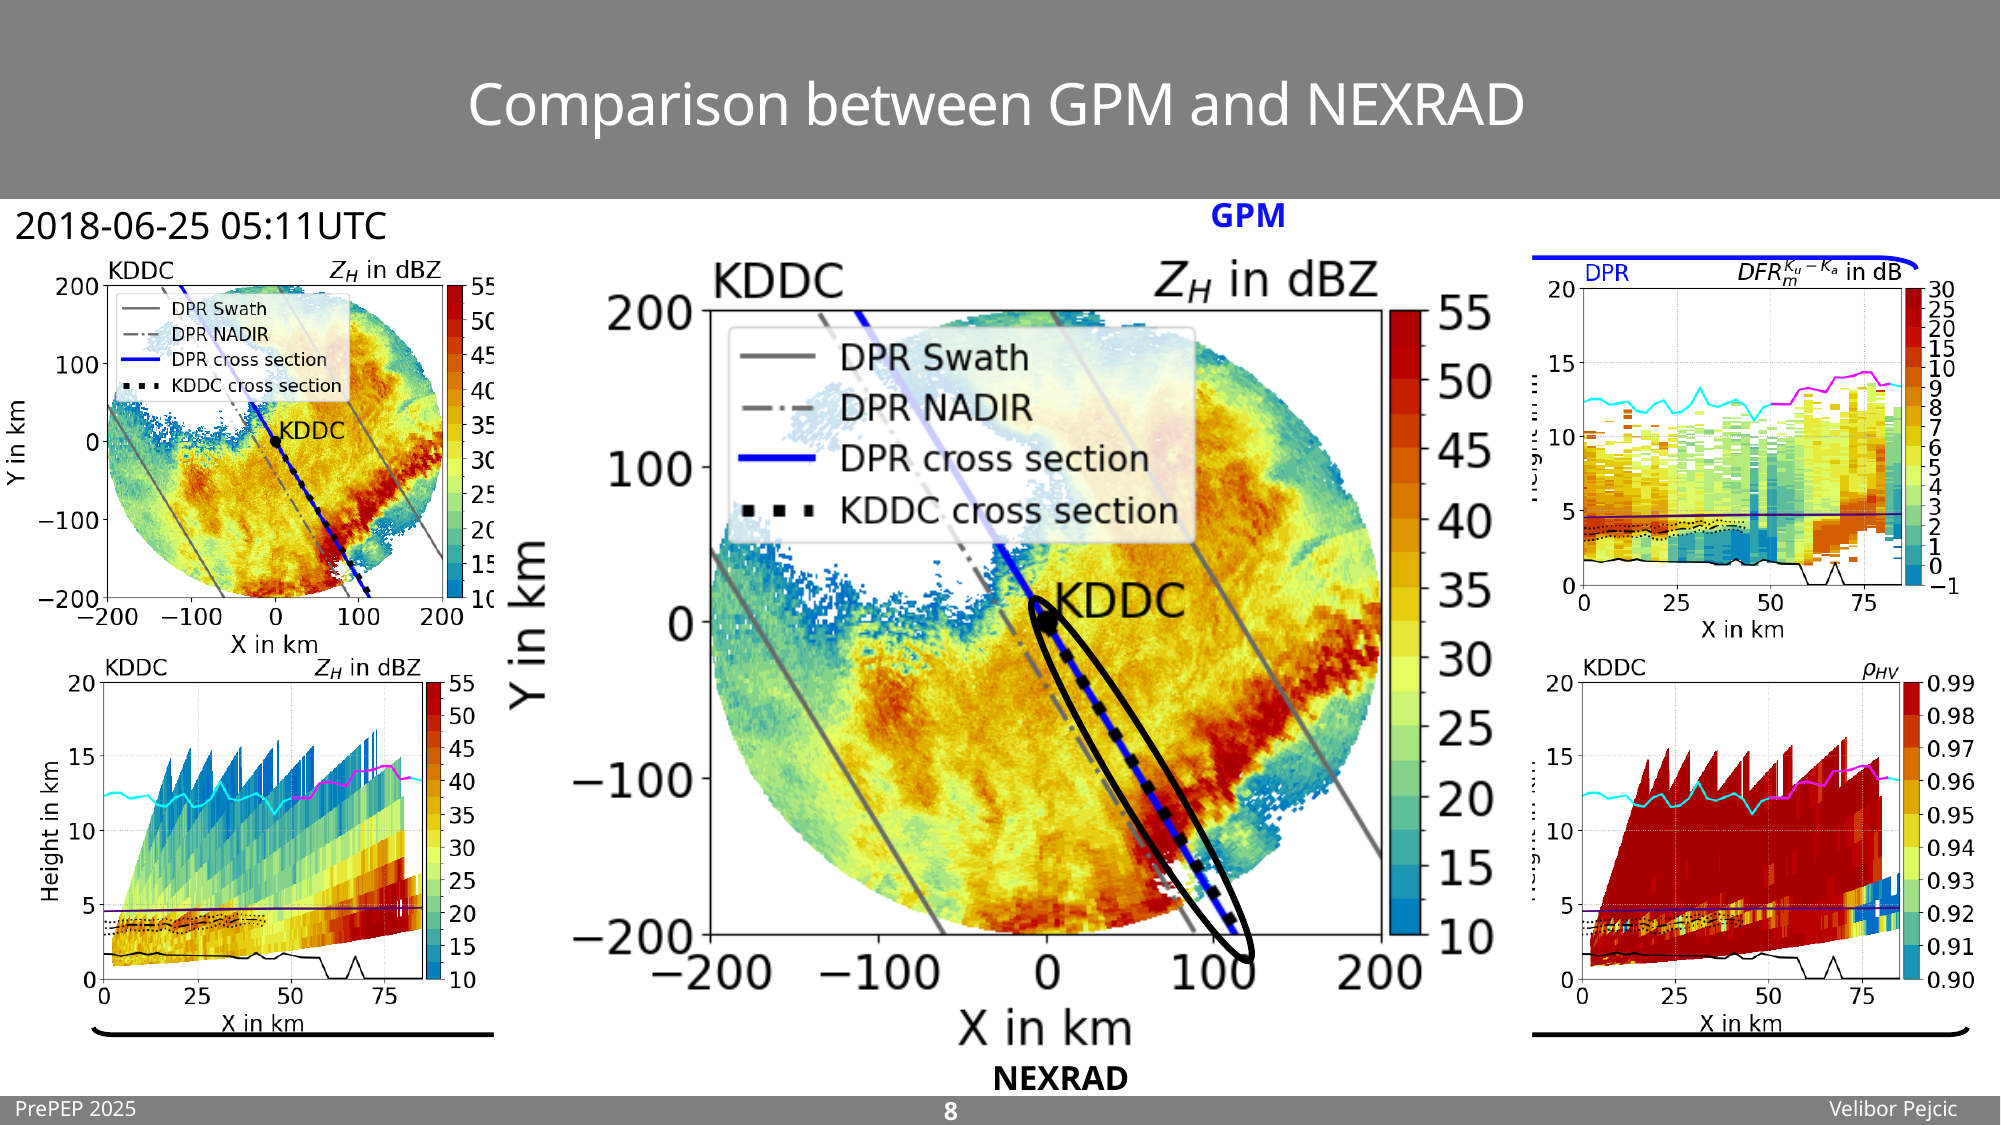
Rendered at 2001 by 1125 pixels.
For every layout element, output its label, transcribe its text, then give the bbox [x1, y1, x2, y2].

text_box 2018-06-25 05:11UTC [0, 194, 743, 245]
text_box GPM [1195, 182, 1361, 231]
title Comparison between GPM and NEXRAD [42, 60, 1952, 146]
picture [0, 231, 1985, 1055]
text_box NEXRAD [977, 1055, 1221, 1105]
